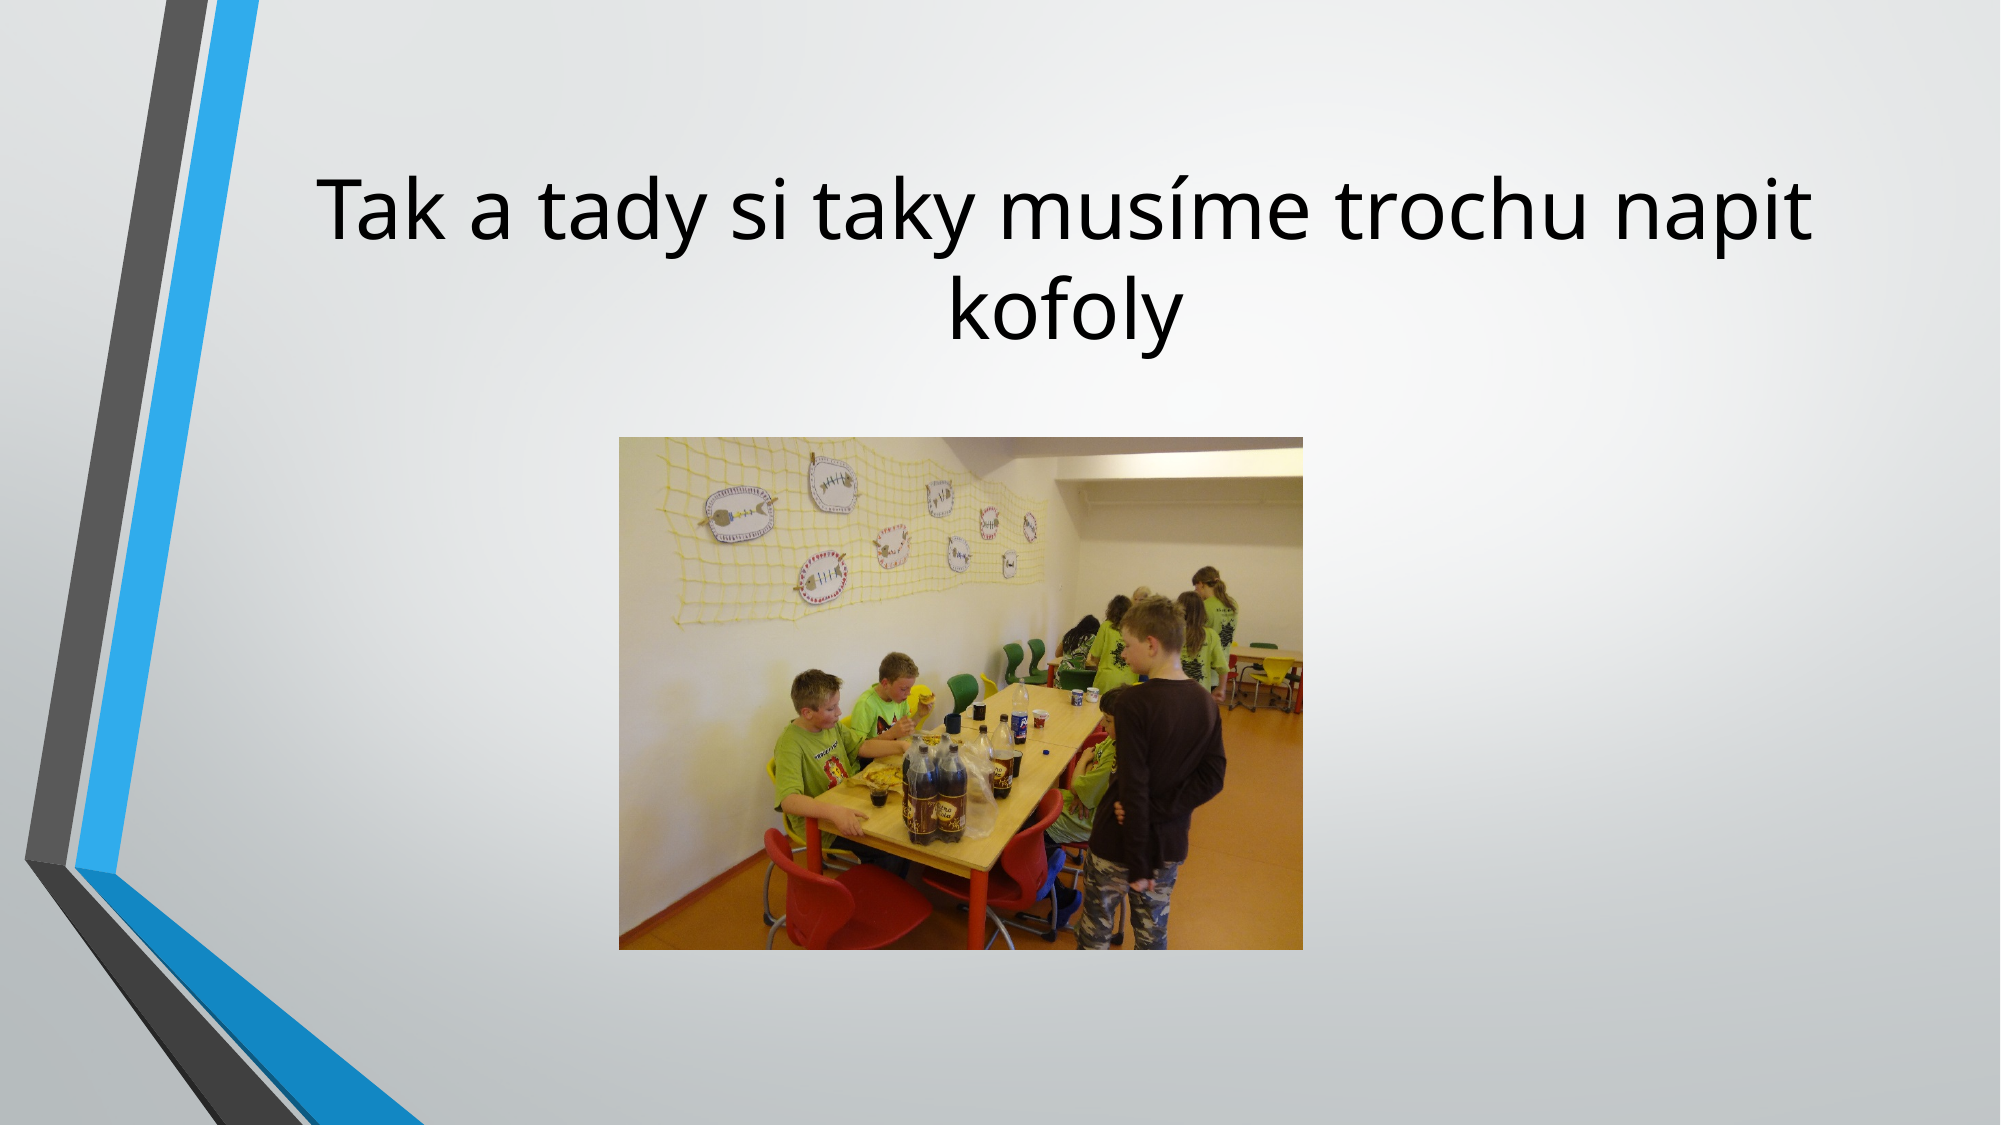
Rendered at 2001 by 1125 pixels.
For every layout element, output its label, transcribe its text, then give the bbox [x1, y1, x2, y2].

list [619, 437, 1304, 951]
title Tak a tady si taky musíme trochu napit kofoly [243, 112, 1887, 400]
